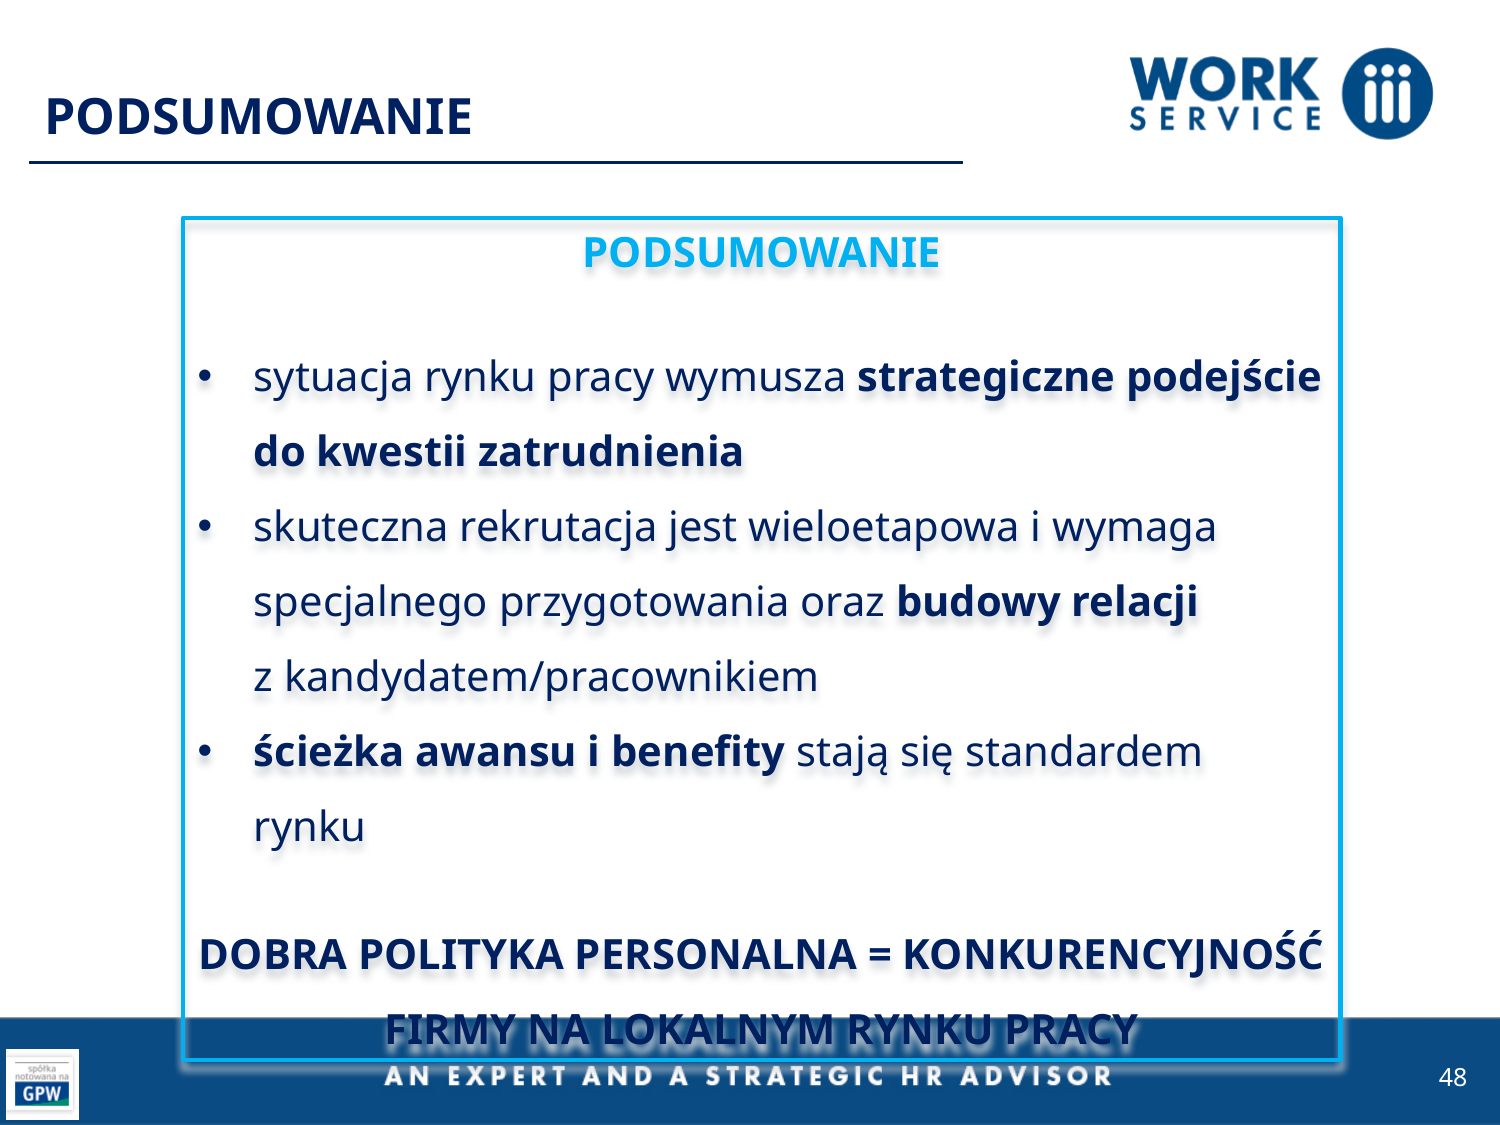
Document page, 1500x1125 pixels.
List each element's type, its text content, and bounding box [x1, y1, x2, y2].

text_box PODSUMOWANIE sytuacja rynku pracy wymusza strategiczne podejście do kwestii zatrudnienia skuteczna rekrutacja jest wieloetapowa i wymaga specjalnego przygotowania oraz budowy relacji z kandydatem/pracownikiem ścieżka awansu i benefity stają się standardem rynku DOBRA POLITYKA PERSONALNA = KONKURENCYJNOŚĆ FIRMY NA LOKALNYM RYNKU PRACY [182, 217, 1341, 1060]
text_box PODSUMOWANIE [29, 66, 1133, 163]
slide_number 48 [1198, 1047, 1483, 1109]
picture [1126, 18, 1436, 172]
picture [0, 1017, 1500, 1125]
